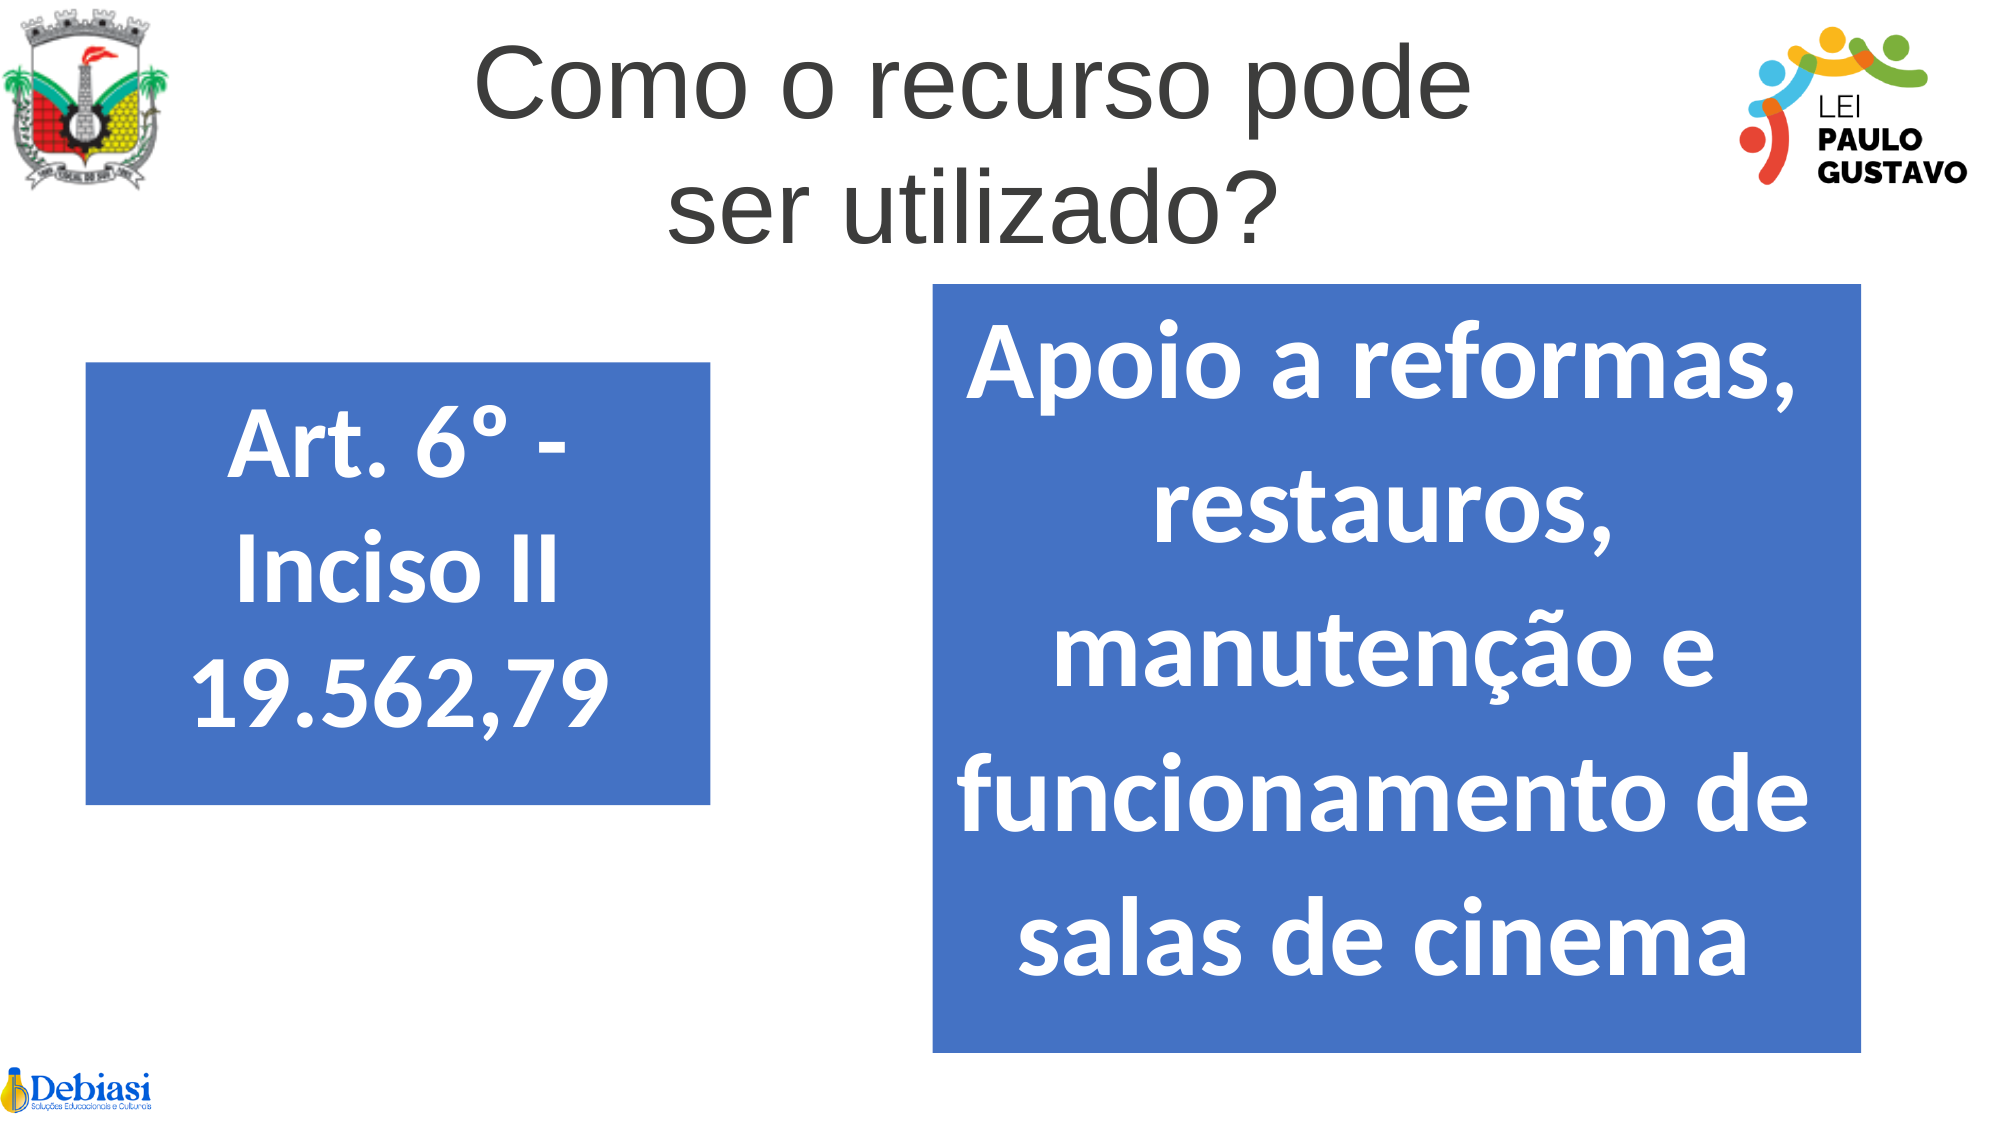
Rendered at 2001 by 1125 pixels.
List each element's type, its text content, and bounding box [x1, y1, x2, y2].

picture [0, 1066, 154, 1114]
text_box Como o recurso pode ser utilizado? [324, 7, 1624, 272]
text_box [917, 284, 1861, 1053]
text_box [85, 362, 711, 894]
picture [1722, 7, 2000, 196]
picture [0, 7, 172, 196]
